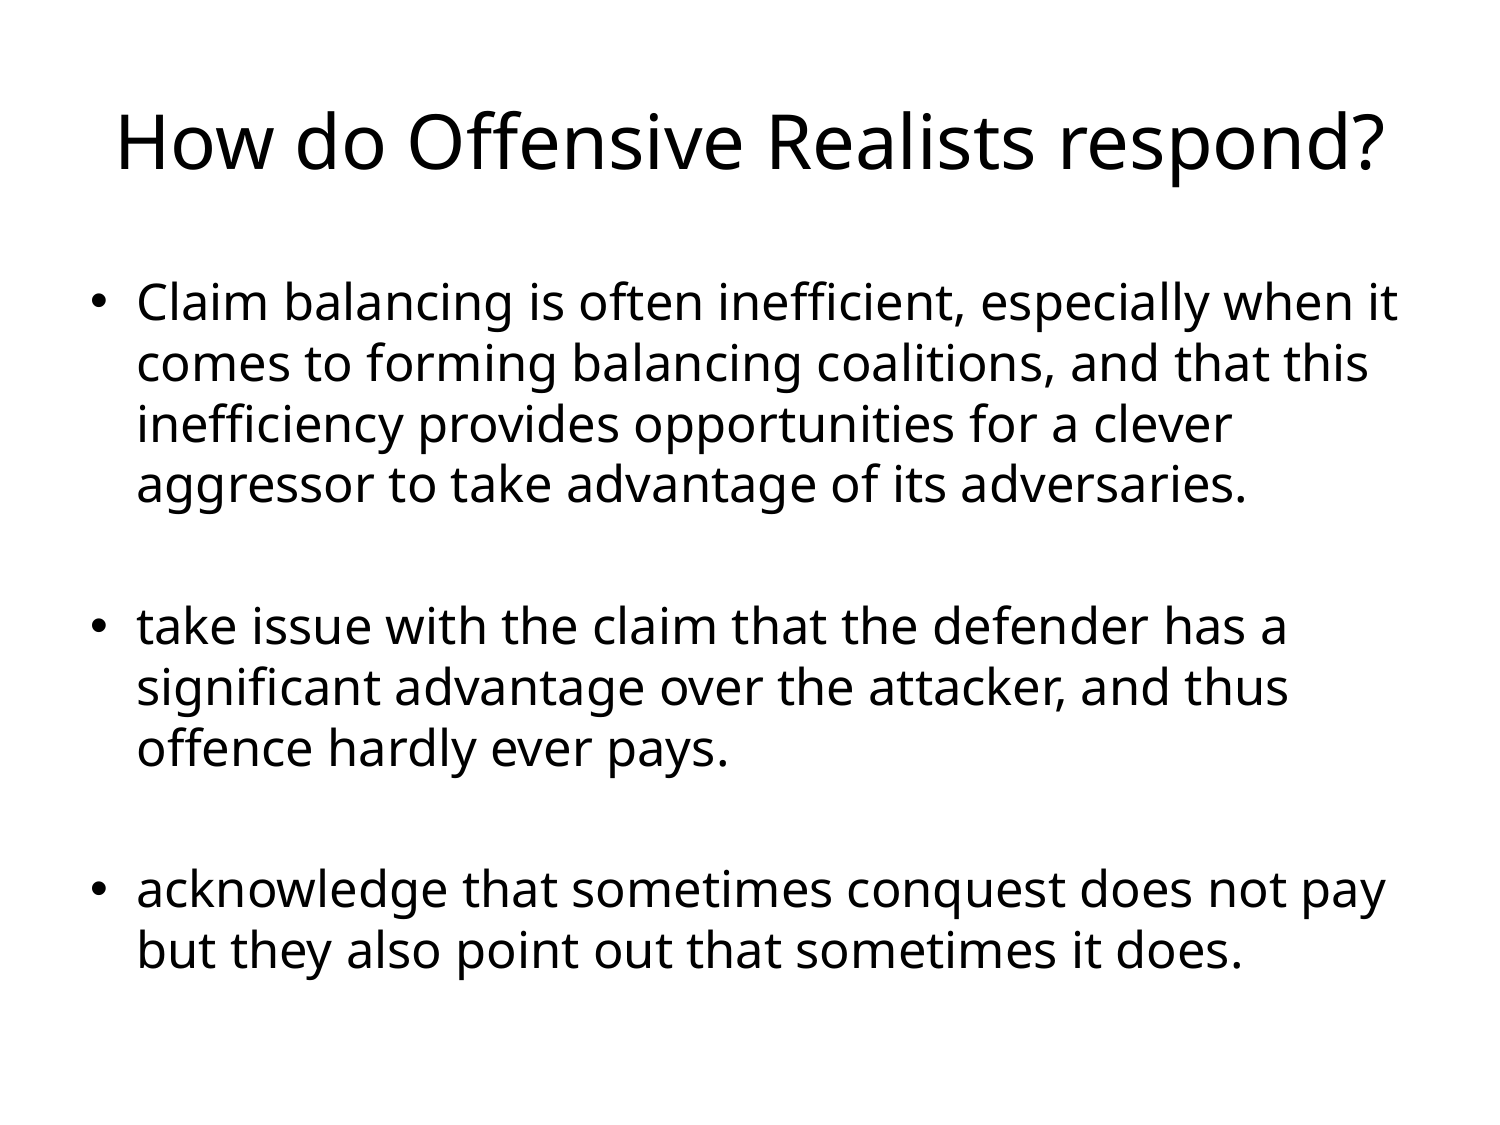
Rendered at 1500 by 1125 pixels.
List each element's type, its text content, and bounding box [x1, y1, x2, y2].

title How do Offensive Realists respond? [75, 45, 1425, 233]
list Claim balancing is often inefficient, especially when it comes to forming balancing coalitions, and that this inefficiency provides opportunities for a clever aggressor to take advantage of its adversaries. take issue with the claim that the defender has a significant advantage over the attacker, and thus offence hardly ever pays. acknowledge that sometimes conquest does not pay but they also point out that sometimes it does. [75, 262, 1425, 1005]
